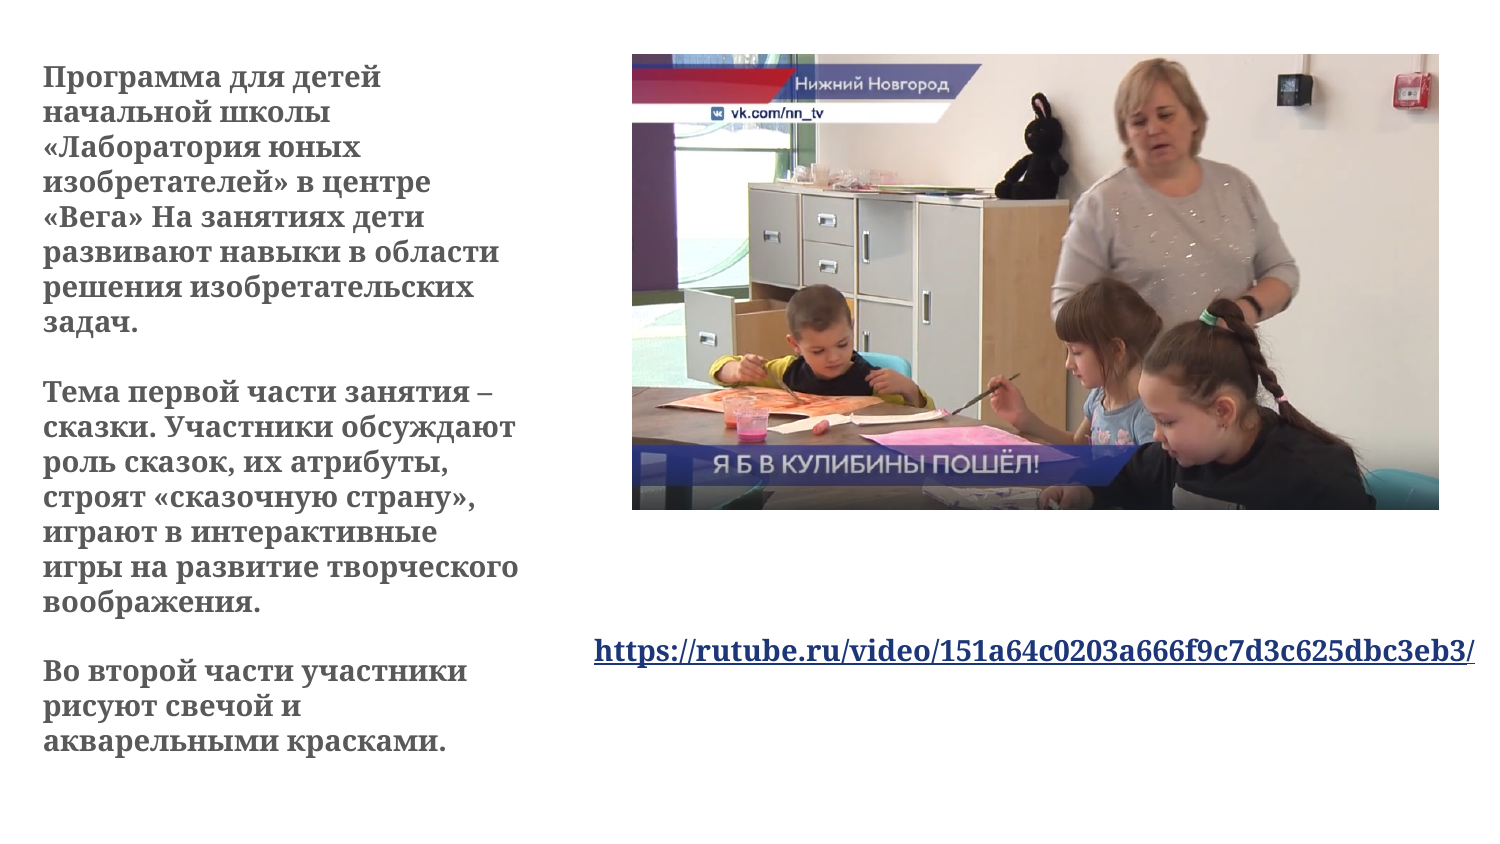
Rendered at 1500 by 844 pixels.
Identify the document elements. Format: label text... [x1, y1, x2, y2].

text_box https://rutube.ru/video/151a64c0203a666f9c7d3c625dbc3eb3/ [579, 624, 1498, 679]
text_box Программа для детей начальной школы «Лаборатория юных изобретателей» в центре «Вега» На занятиях дети развивают навыки в области решения изобретательских задач. Тема первой части занятия – сказки. Участники обсуждают роль сказок, их атрибуты, строят «сказочную страну», играют в интерактивные игры на развитие творческого воображения. Во второй части участники рисуют свечой и акварельными красками. [28, 51, 537, 765]
picture [632, 53, 1439, 510]
